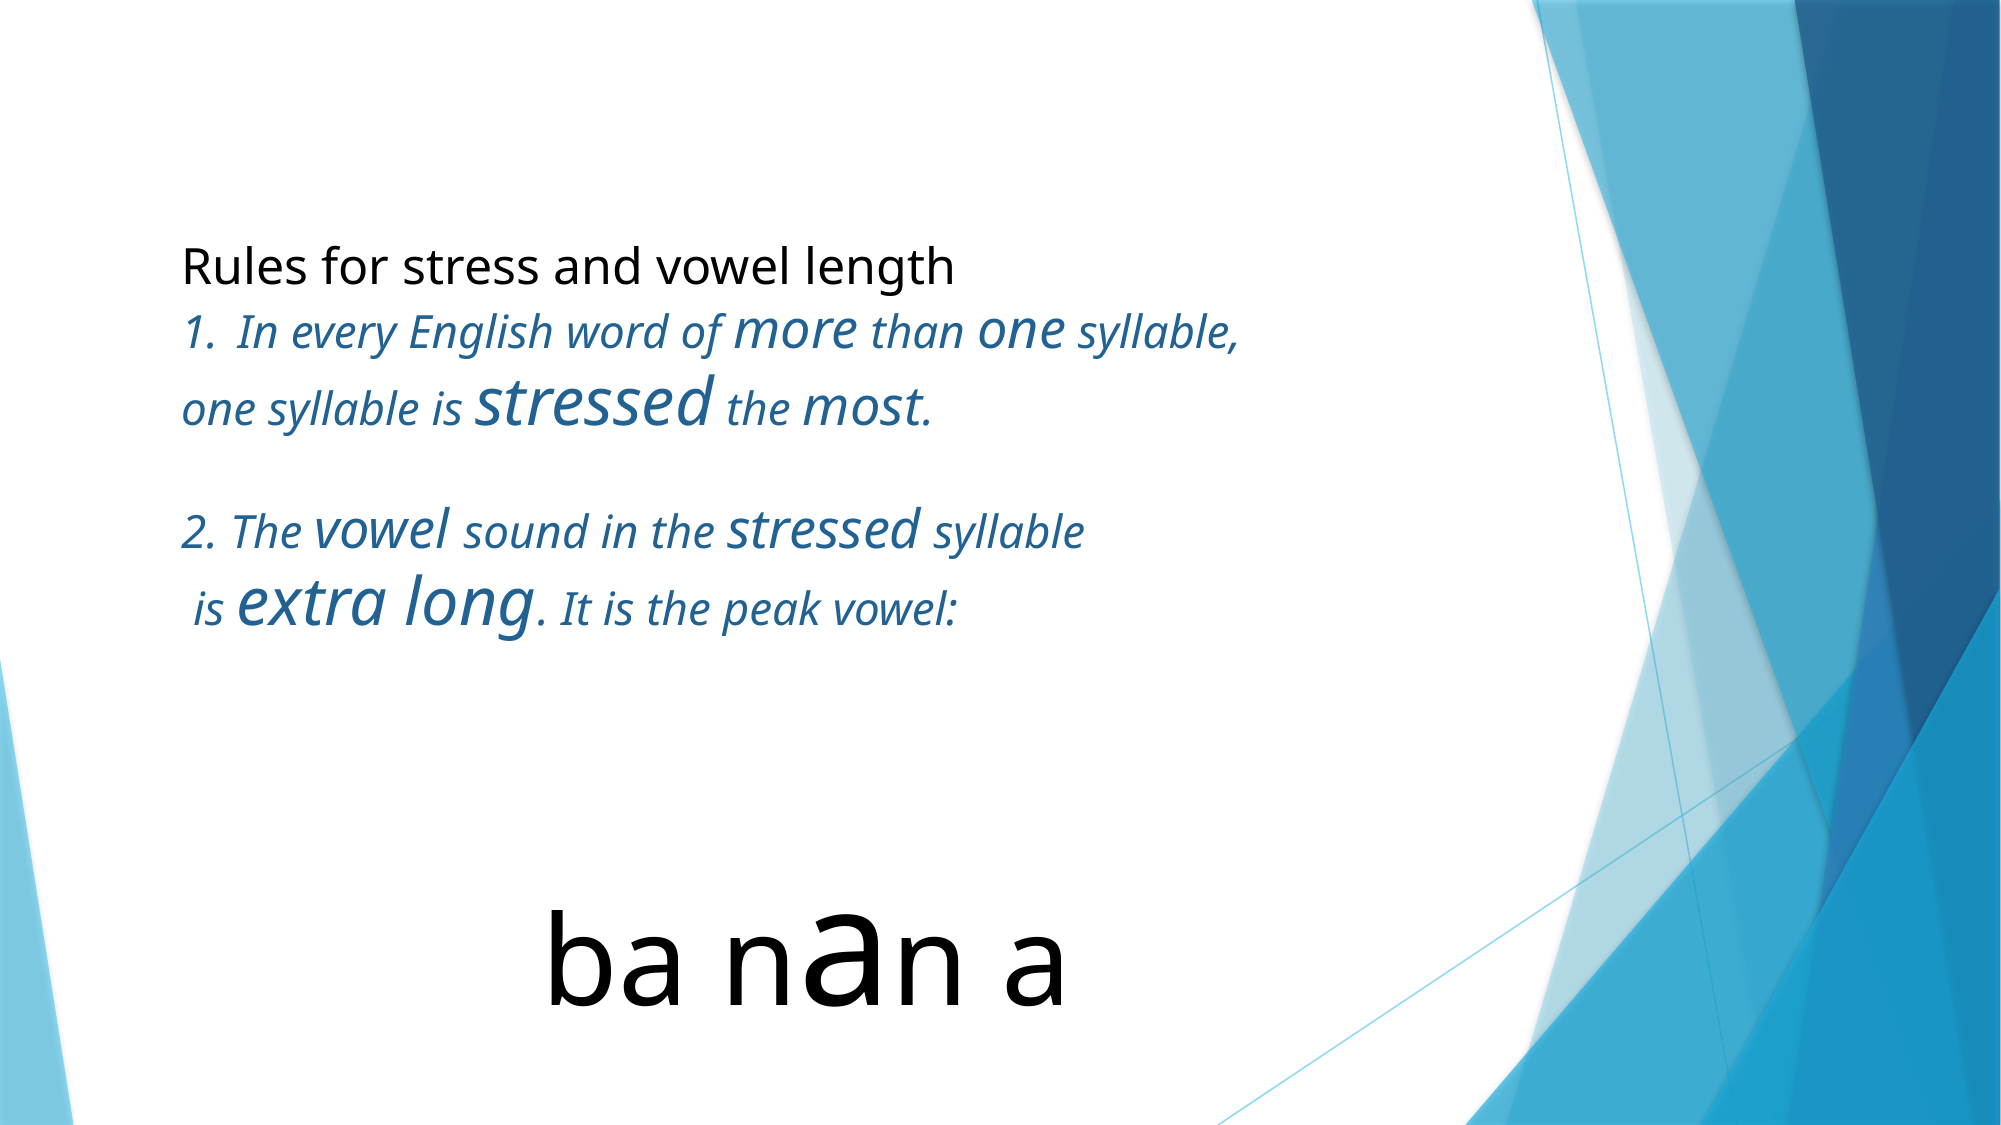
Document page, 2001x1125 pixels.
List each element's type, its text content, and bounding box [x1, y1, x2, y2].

text_box Rules for stress and vowel length In every English word of more than one syllable, one syllable is stressed the most. 2. The vowel sound in the stressed syllable is extra long. It is the peak vowel: ba nan a [166, 196, 1447, 1125]
